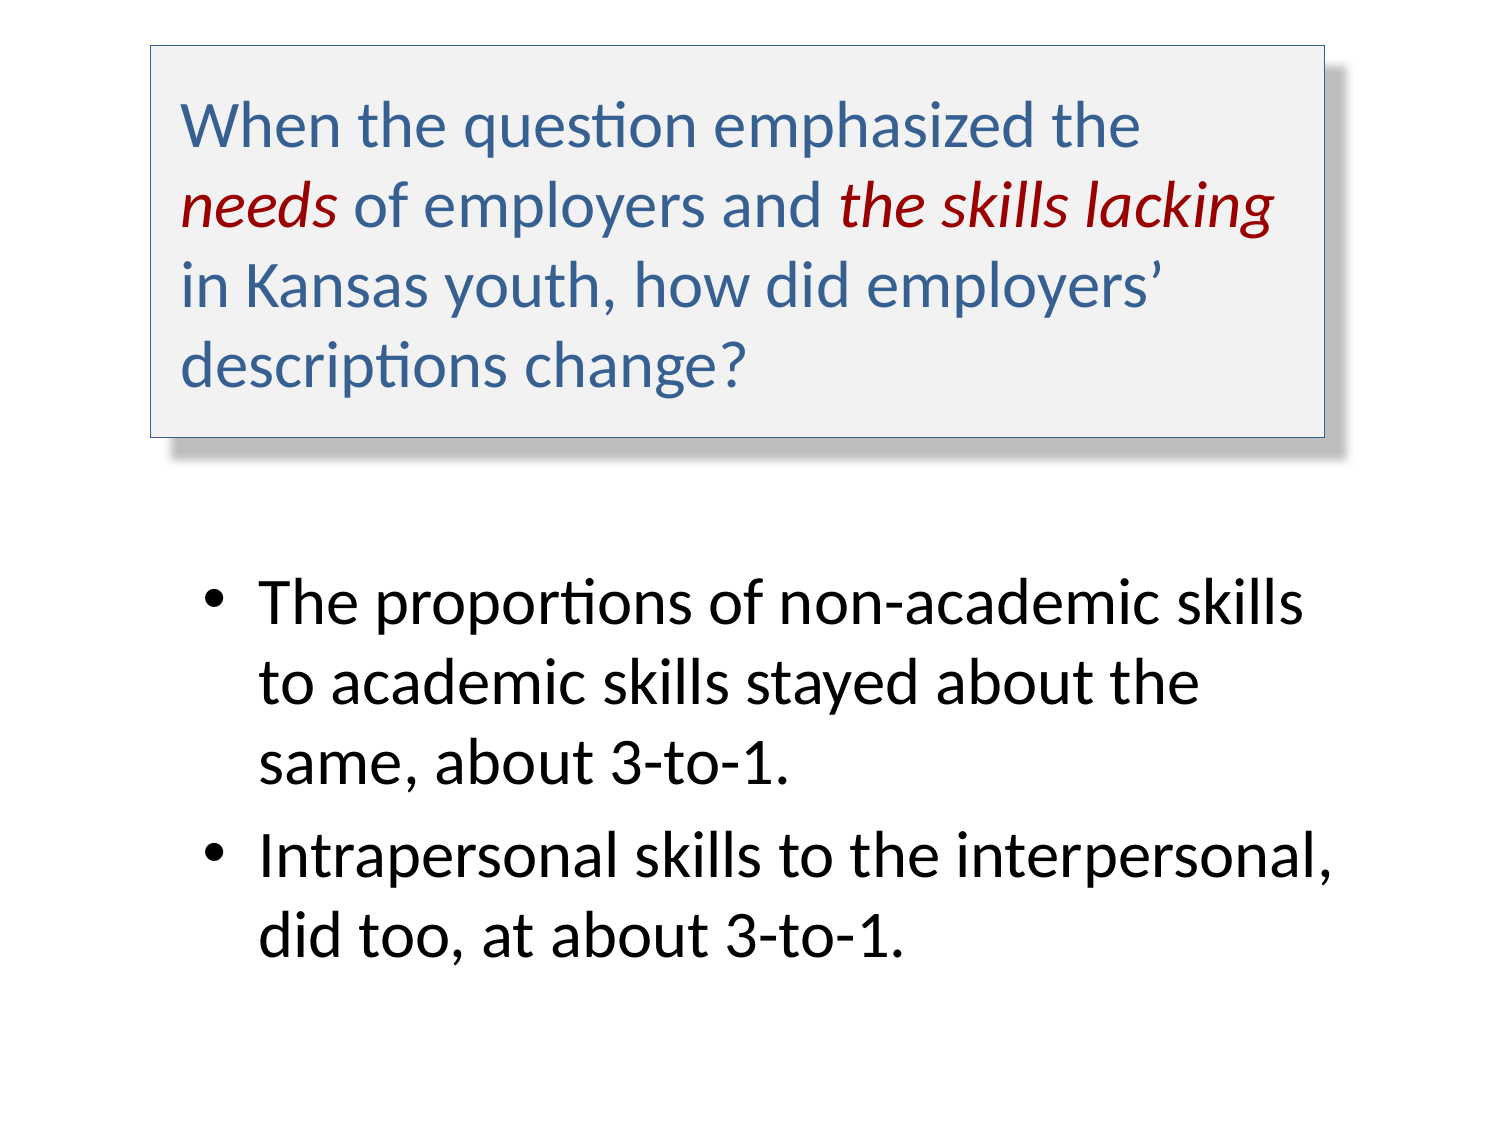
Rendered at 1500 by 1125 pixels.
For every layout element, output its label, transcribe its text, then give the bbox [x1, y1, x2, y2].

list The proportions of non-academic skills to academic skills stayed about the same, about 3-to-1. Intrapersonal skills to the interpersonal, did too, at about 3-to-1. [187, 549, 1388, 1005]
title When the question emphasized the needs of employers and the skills lacking in Kansas youth, how did employers’ descriptions change? [150, 45, 1325, 438]
